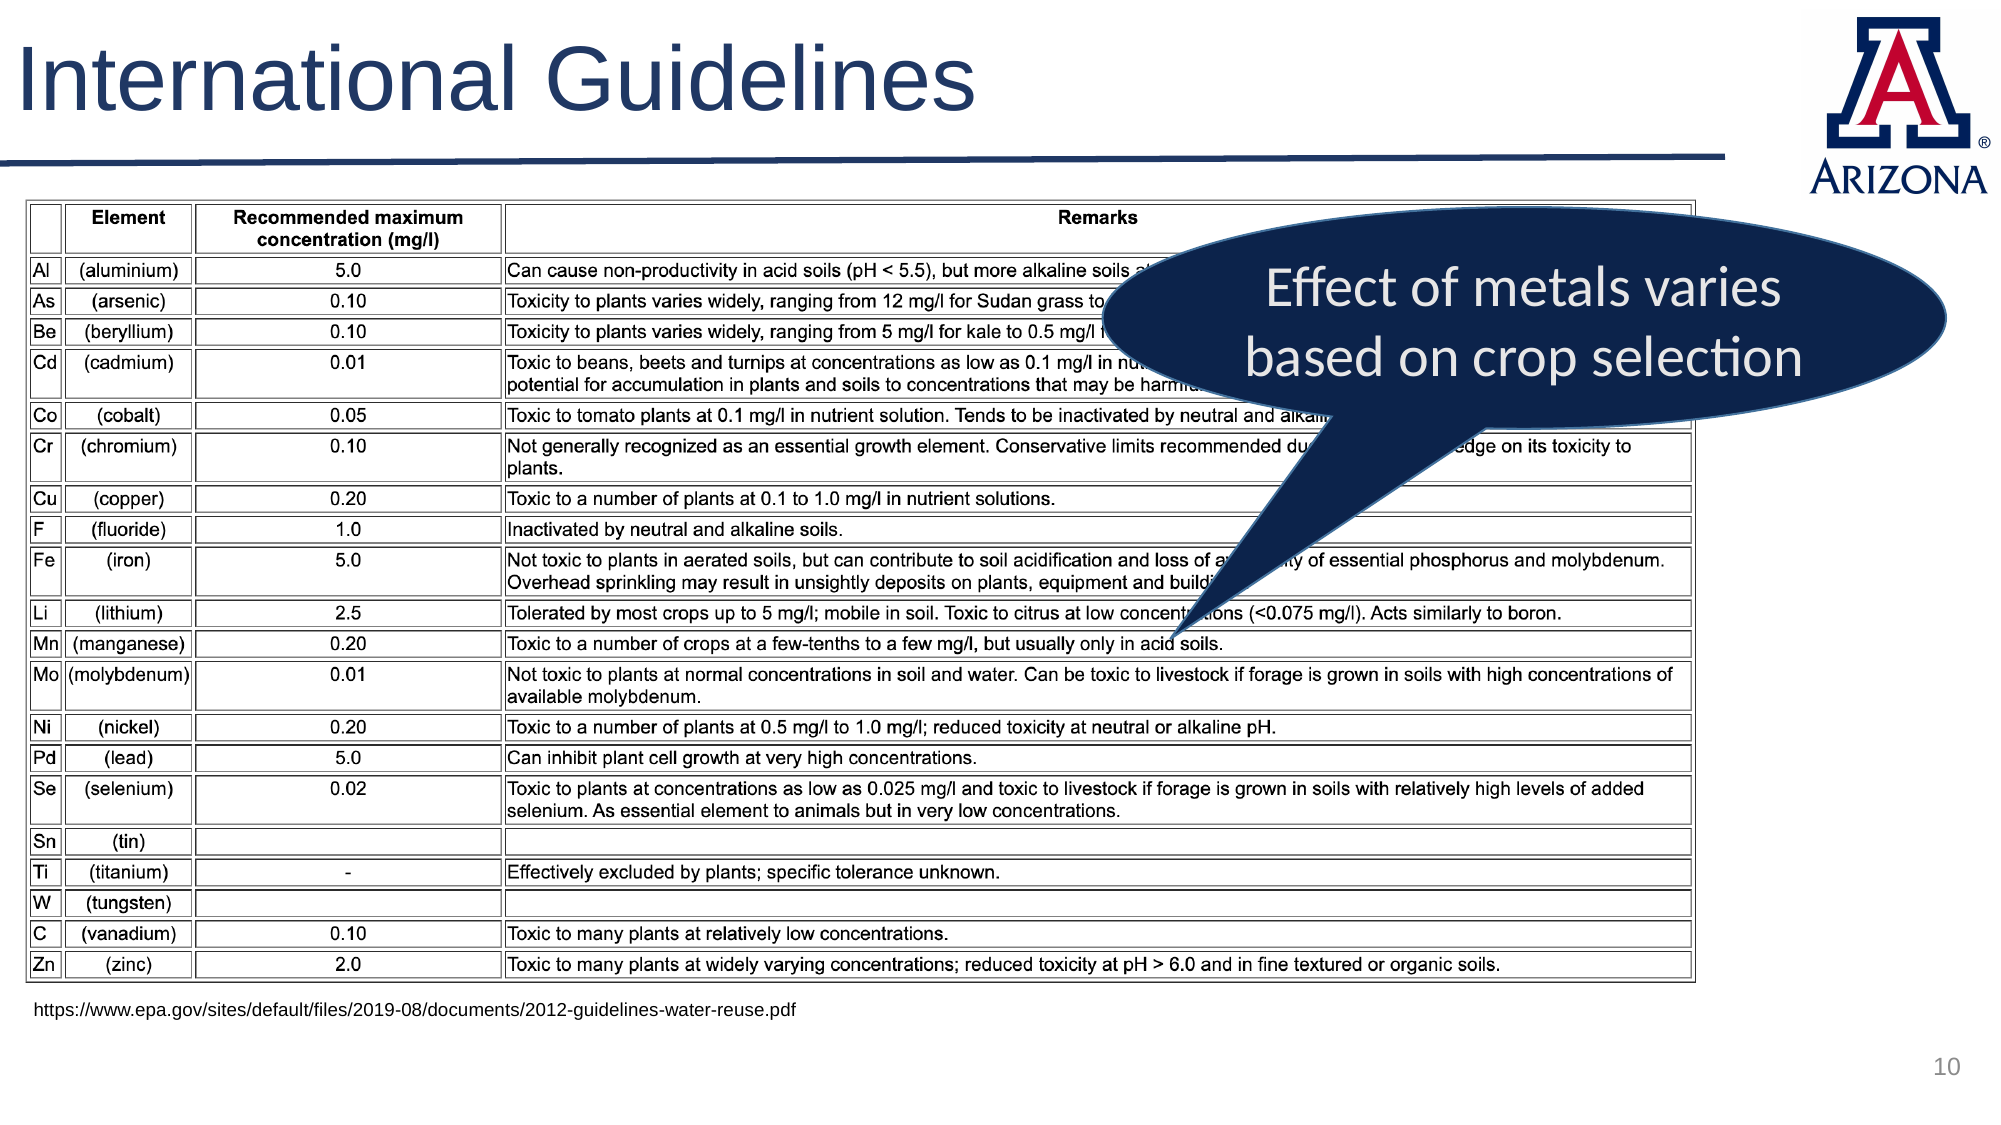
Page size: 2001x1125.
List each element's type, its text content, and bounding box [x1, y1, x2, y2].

title International Guidelines [0, 3, 1725, 157]
text_box https://www.epa.gov/sites/default/files/2019-08/documents/2012-guidelines-water-reuse.pdf [18, 991, 839, 1028]
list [18, 190, 1725, 991]
text_box Effect of metals varies based on crop selection [1725, 219, 1948, 417]
slide_number 10 [1526, 1035, 1977, 1096]
picture [1801, 9, 2000, 200]
